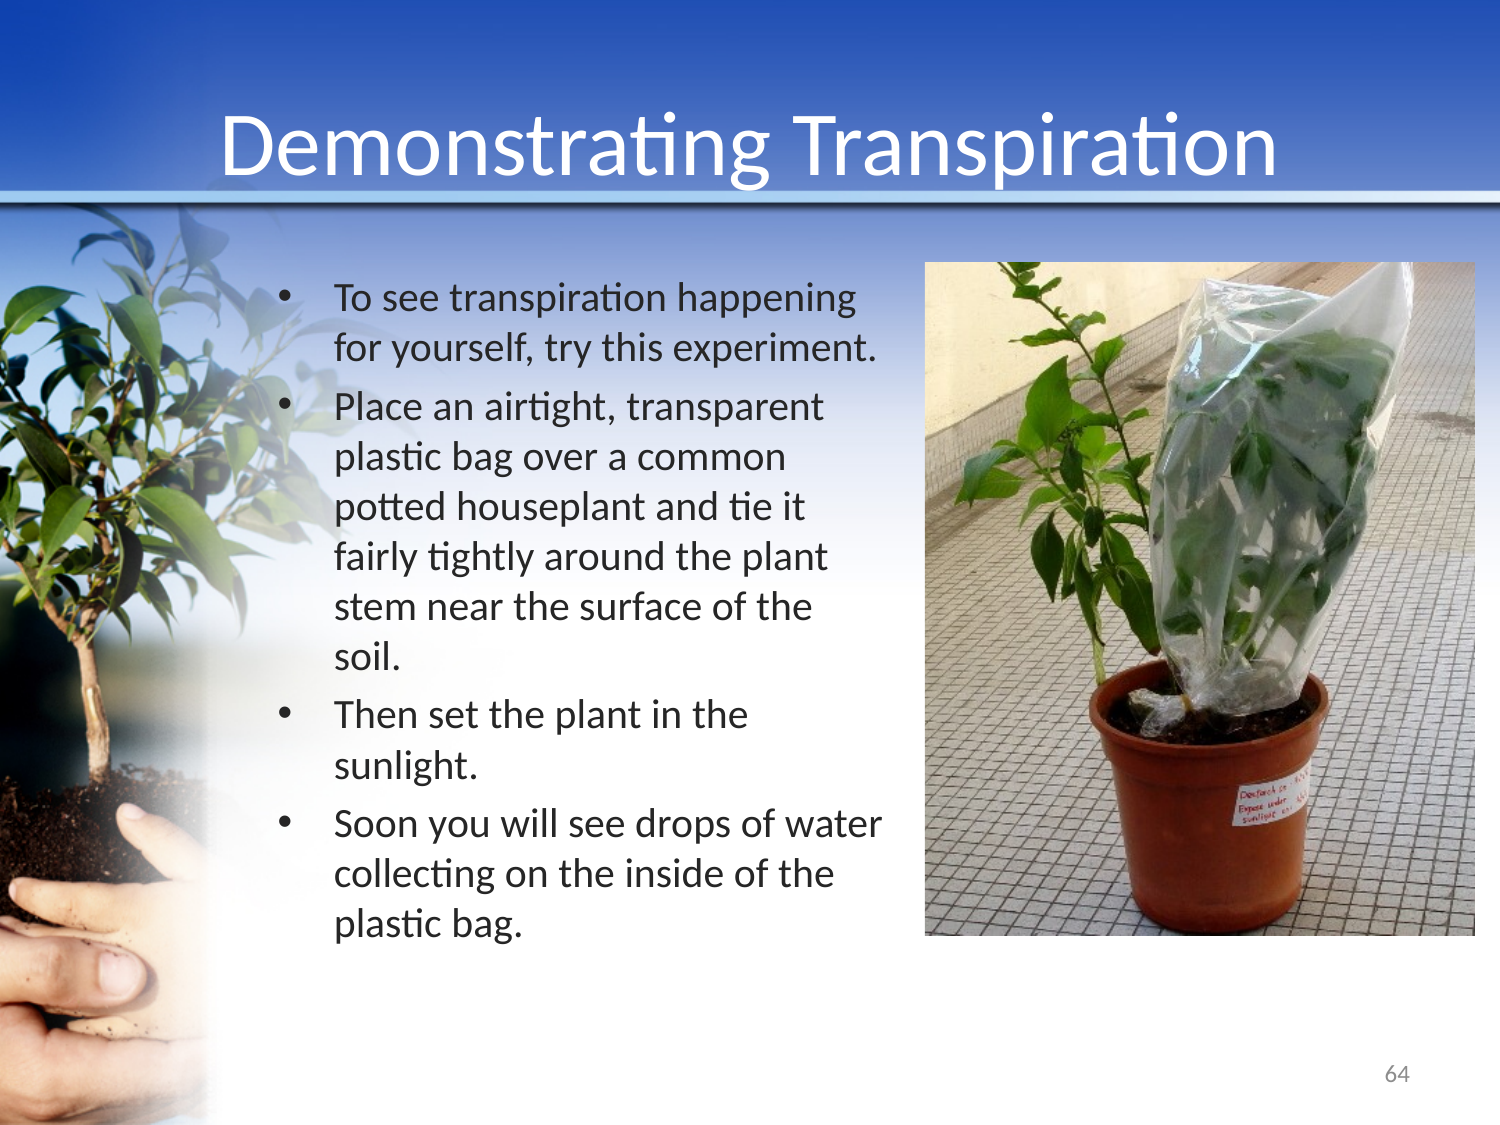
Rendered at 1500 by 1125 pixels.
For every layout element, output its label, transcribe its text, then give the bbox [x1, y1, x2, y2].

picture [0, 0, 1500, 1125]
list To see transpiration happening for yourself, try this experiment. Place an airtight, transparent plastic bag over a common potted houseplant and tie it fairly tightly around the plant stem near the surface of the soil. Then set the plant in the sunlight. Soon you will see drops of water collecting on the inside of the plastic bag. [262, 262, 900, 1005]
slide_number 64 [1074, 1042, 1425, 1103]
title Demonstrating Transpiration [75, 45, 1425, 233]
